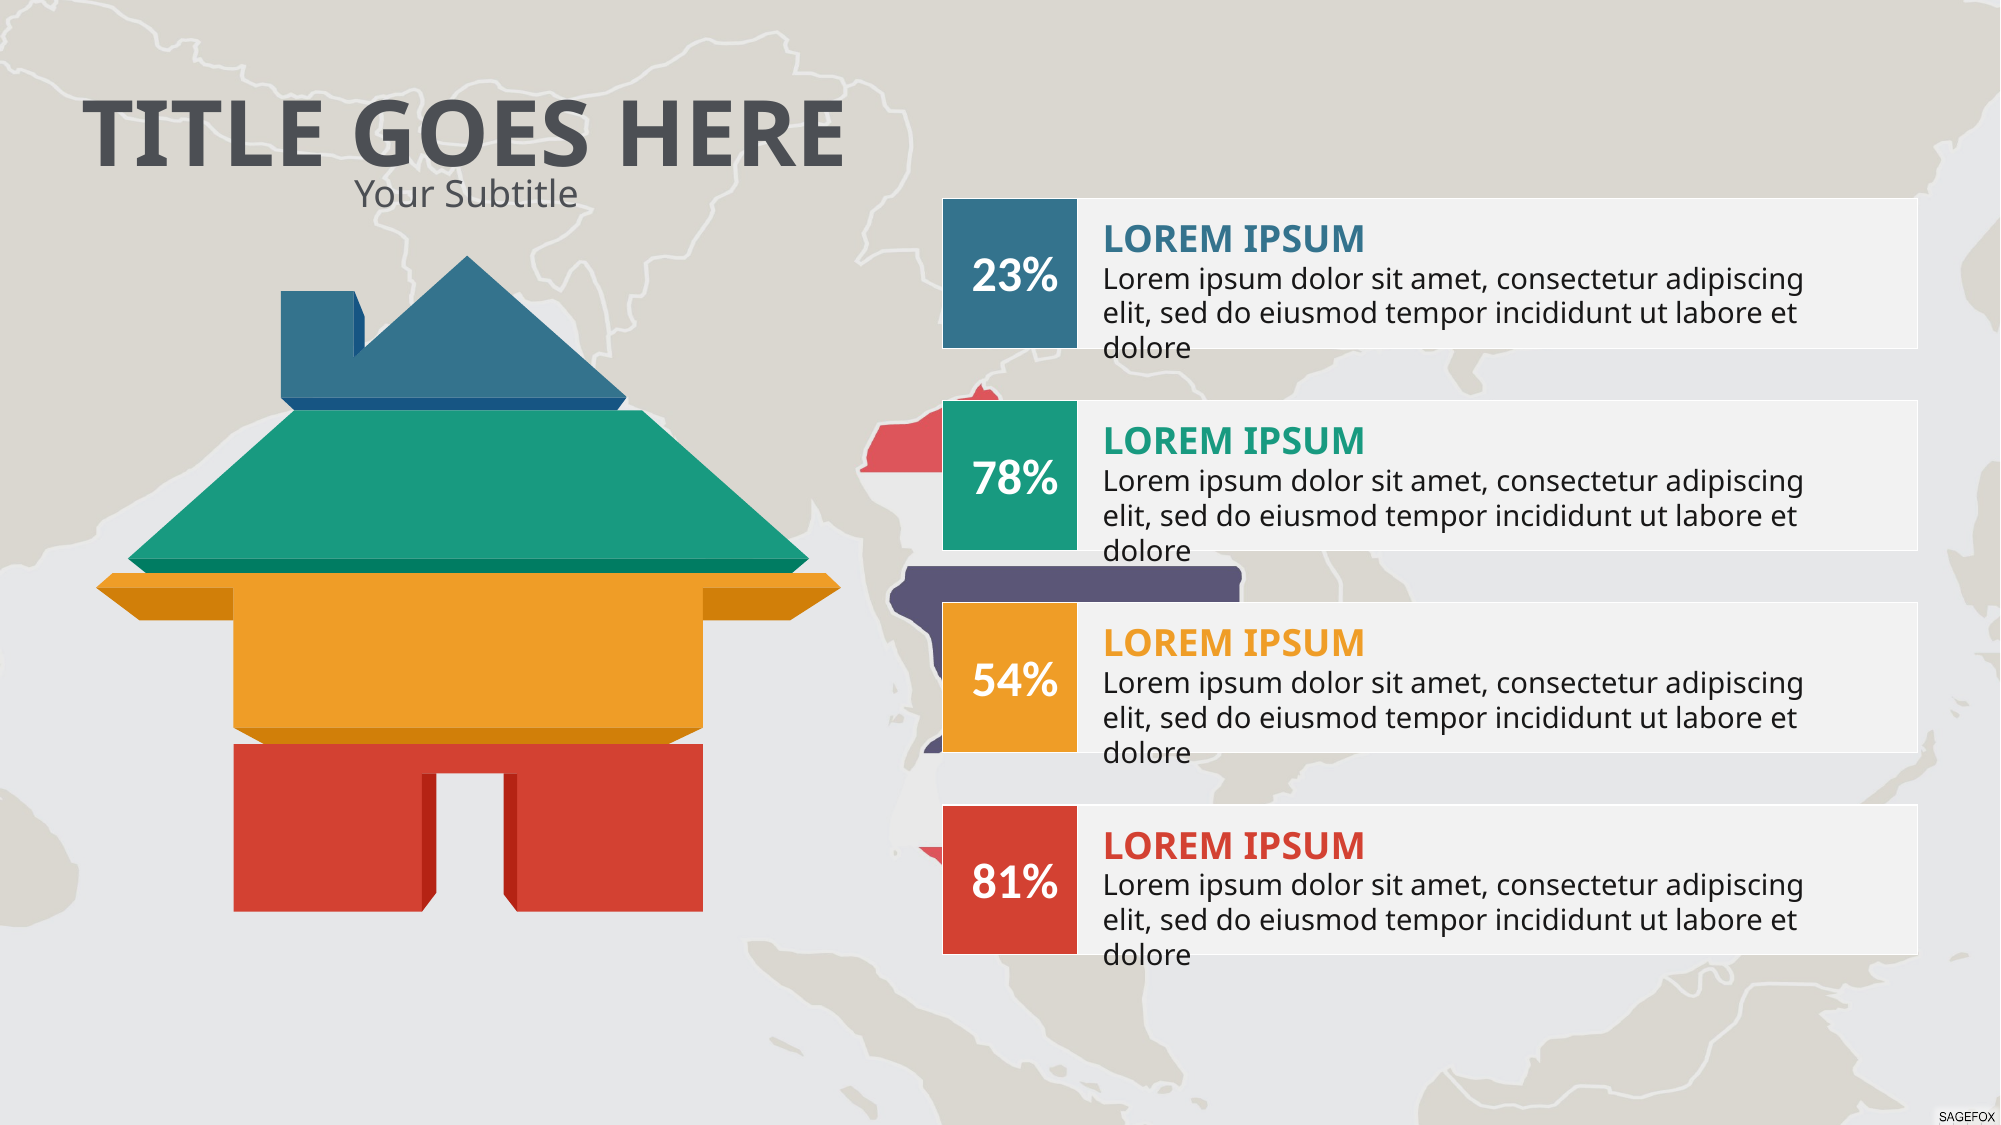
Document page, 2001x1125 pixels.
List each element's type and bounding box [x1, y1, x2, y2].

text_box [942, 198, 1918, 349]
text_box [942, 804, 1918, 955]
text_box [233, 744, 703, 912]
text_box [96, 573, 841, 745]
picture [1936, 1111, 1997, 1125]
text_box [13, 66, 918, 224]
text_box [280, 255, 627, 410]
text_box [942, 400, 1918, 551]
text_box [127, 410, 810, 573]
text_box [942, 602, 1918, 753]
